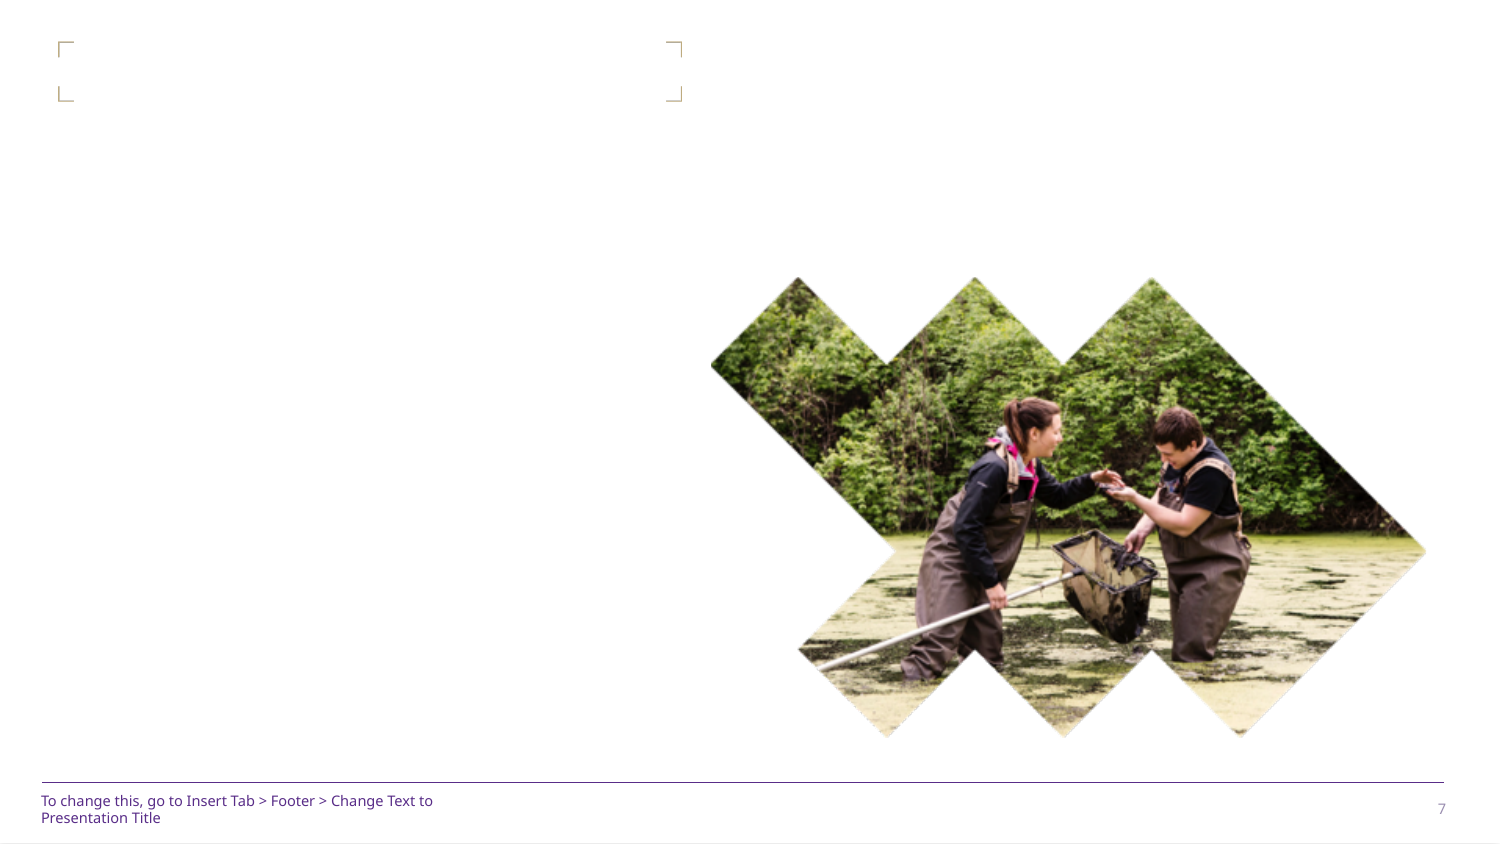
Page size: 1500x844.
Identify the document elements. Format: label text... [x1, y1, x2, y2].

slide_number 7 [1111, 787, 1462, 833]
picture [666, 41, 682, 102]
footer To change this, go to Insert Tab > Footer > Change Text to Presentation Title [26, 787, 502, 832]
picture [710, 276, 1427, 739]
picture [58, 41, 74, 102]
